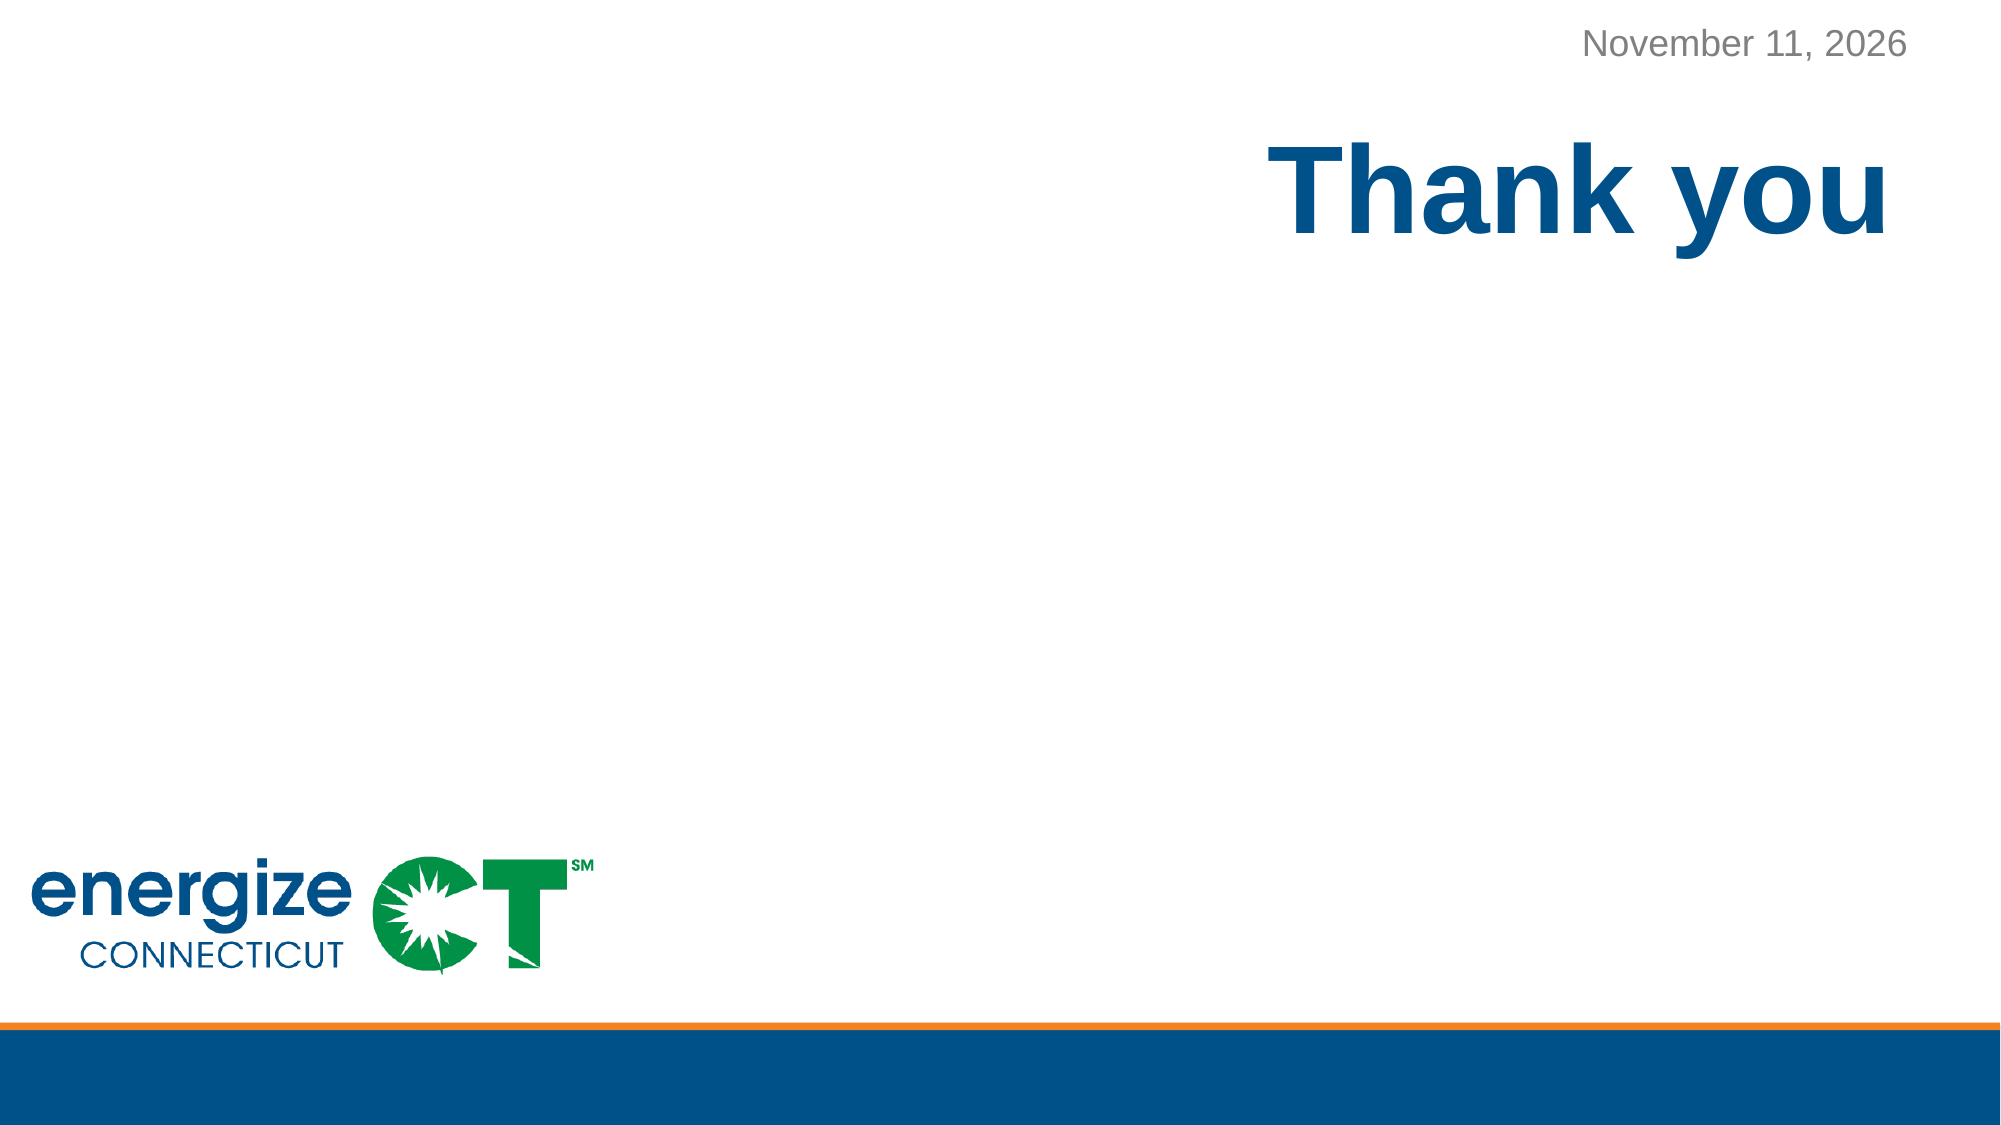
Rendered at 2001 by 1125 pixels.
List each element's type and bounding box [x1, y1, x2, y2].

picture [0, 834, 607, 1076]
